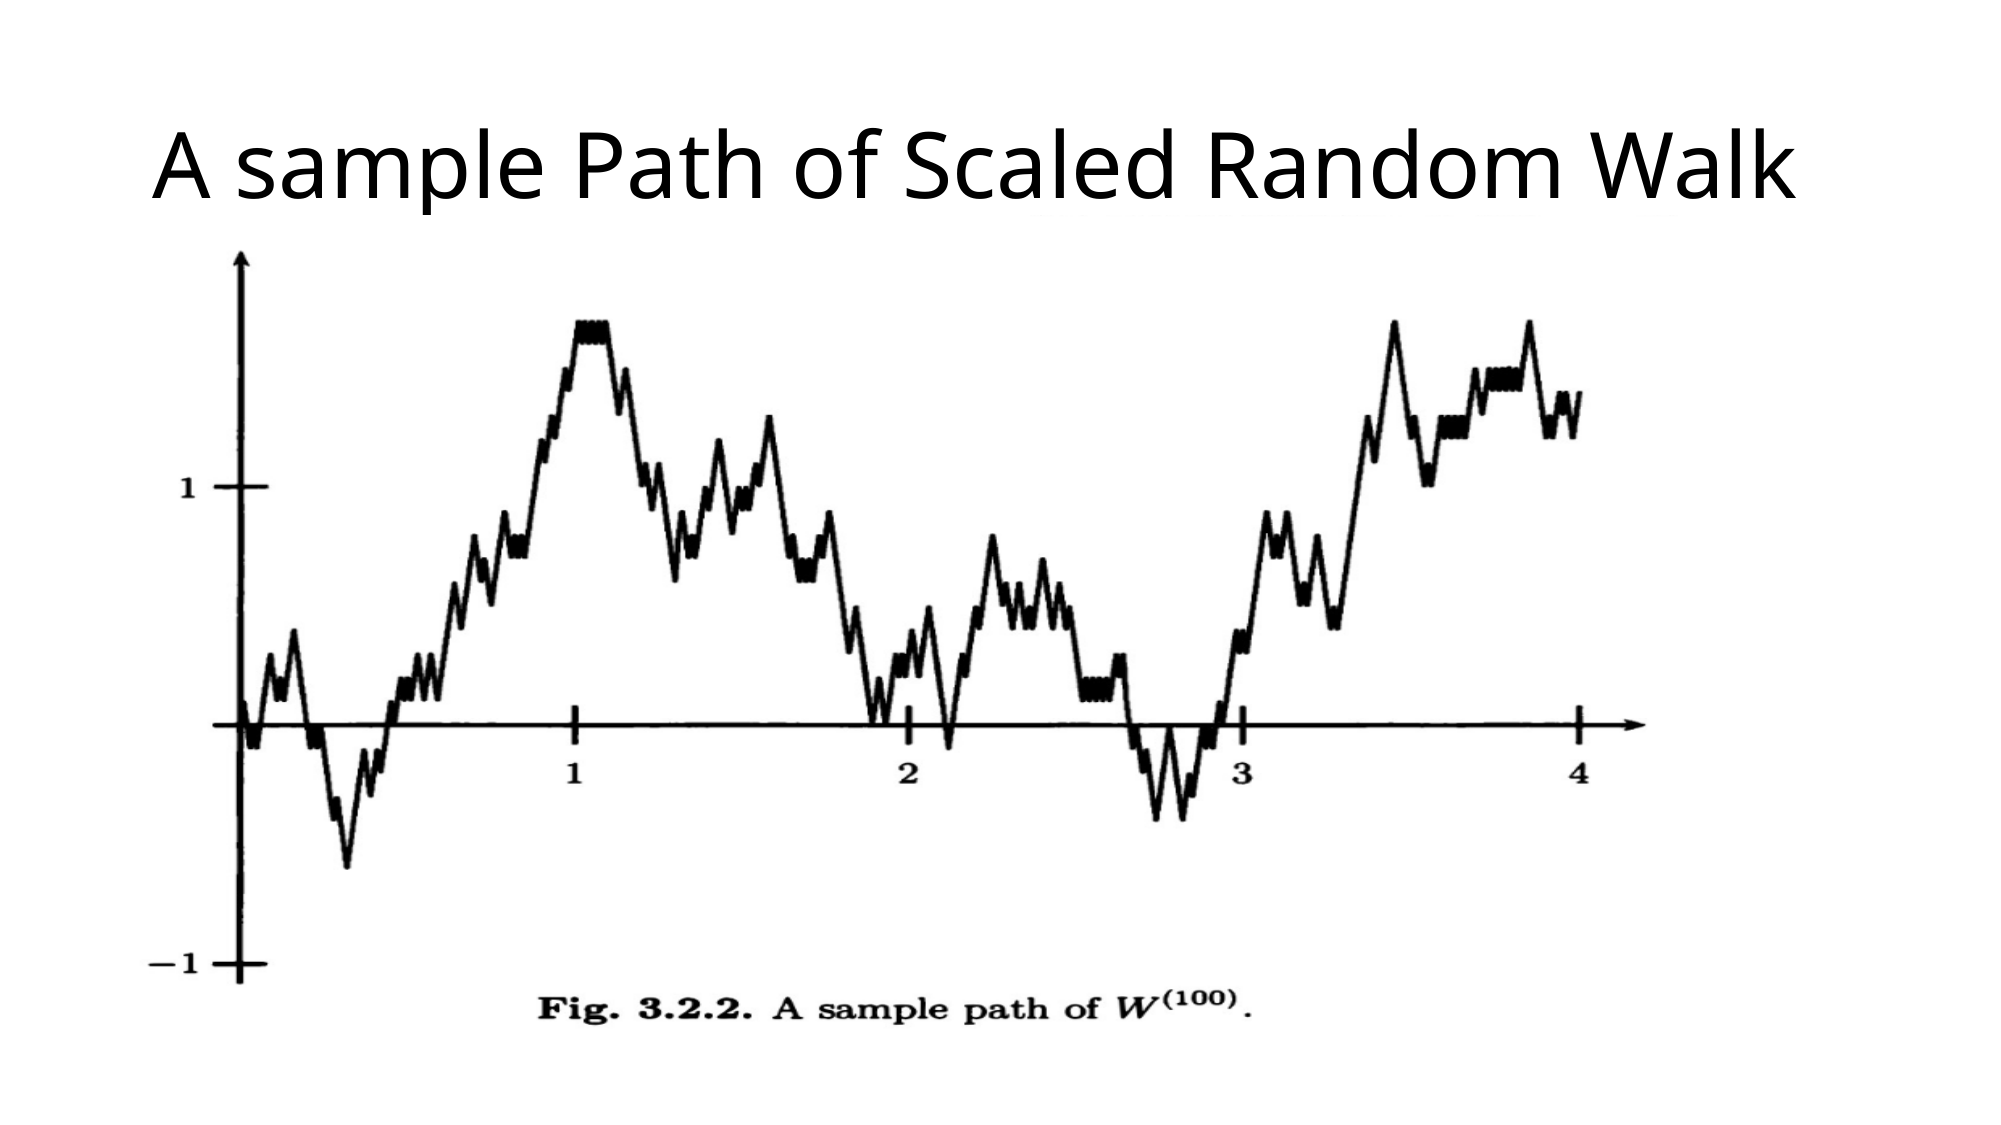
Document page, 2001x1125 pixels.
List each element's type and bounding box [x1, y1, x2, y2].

list [137, 215, 1723, 1056]
